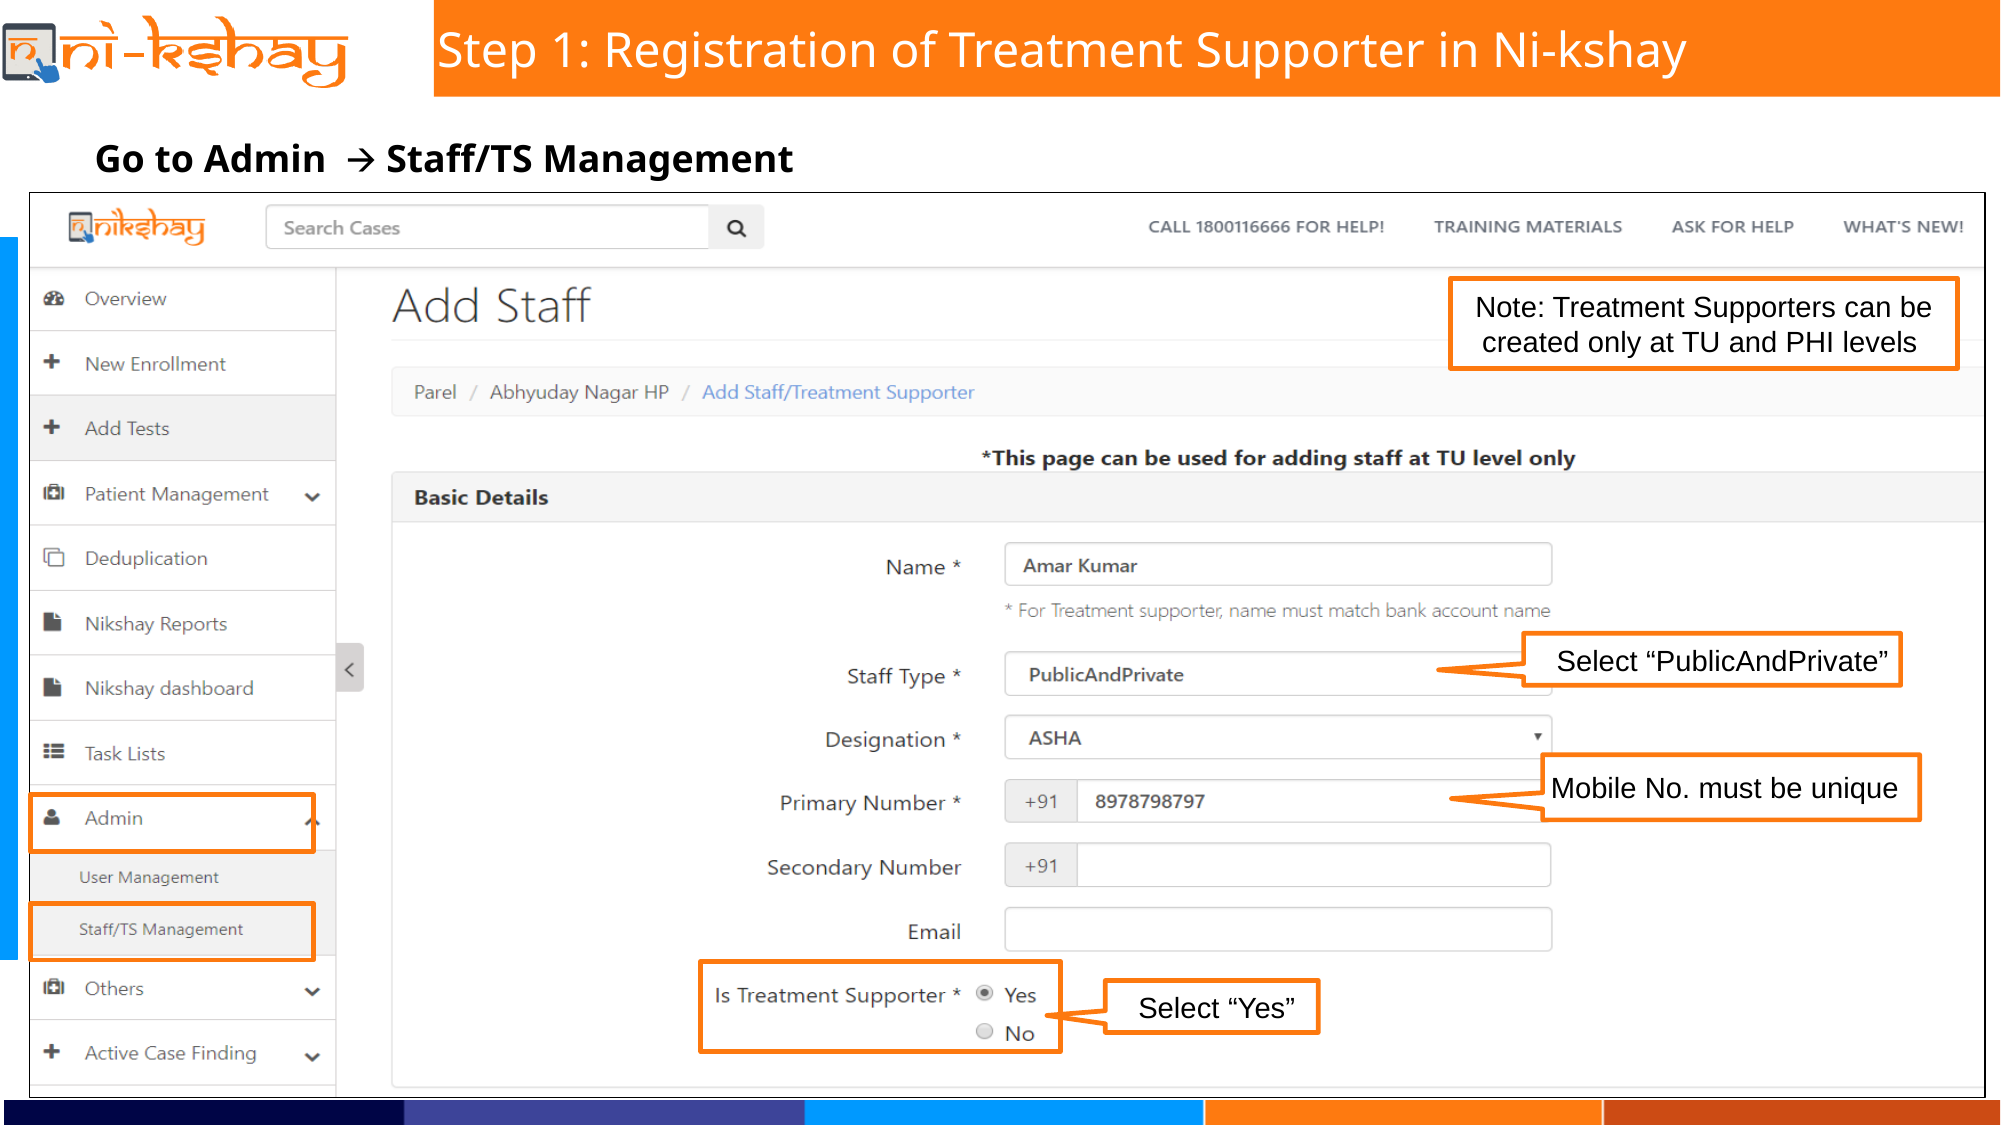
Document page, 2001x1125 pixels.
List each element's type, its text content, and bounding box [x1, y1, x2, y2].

picture [29, 192, 1985, 1097]
picture [4, 1100, 2001, 1125]
picture [0, 1, 351, 104]
text_box Go to Admin 🡪 Staff/TS Management [92, 132, 805, 180]
title Step 1: Registration of Treatment Supporter in Ni-kshay [422, 0, 1958, 103]
